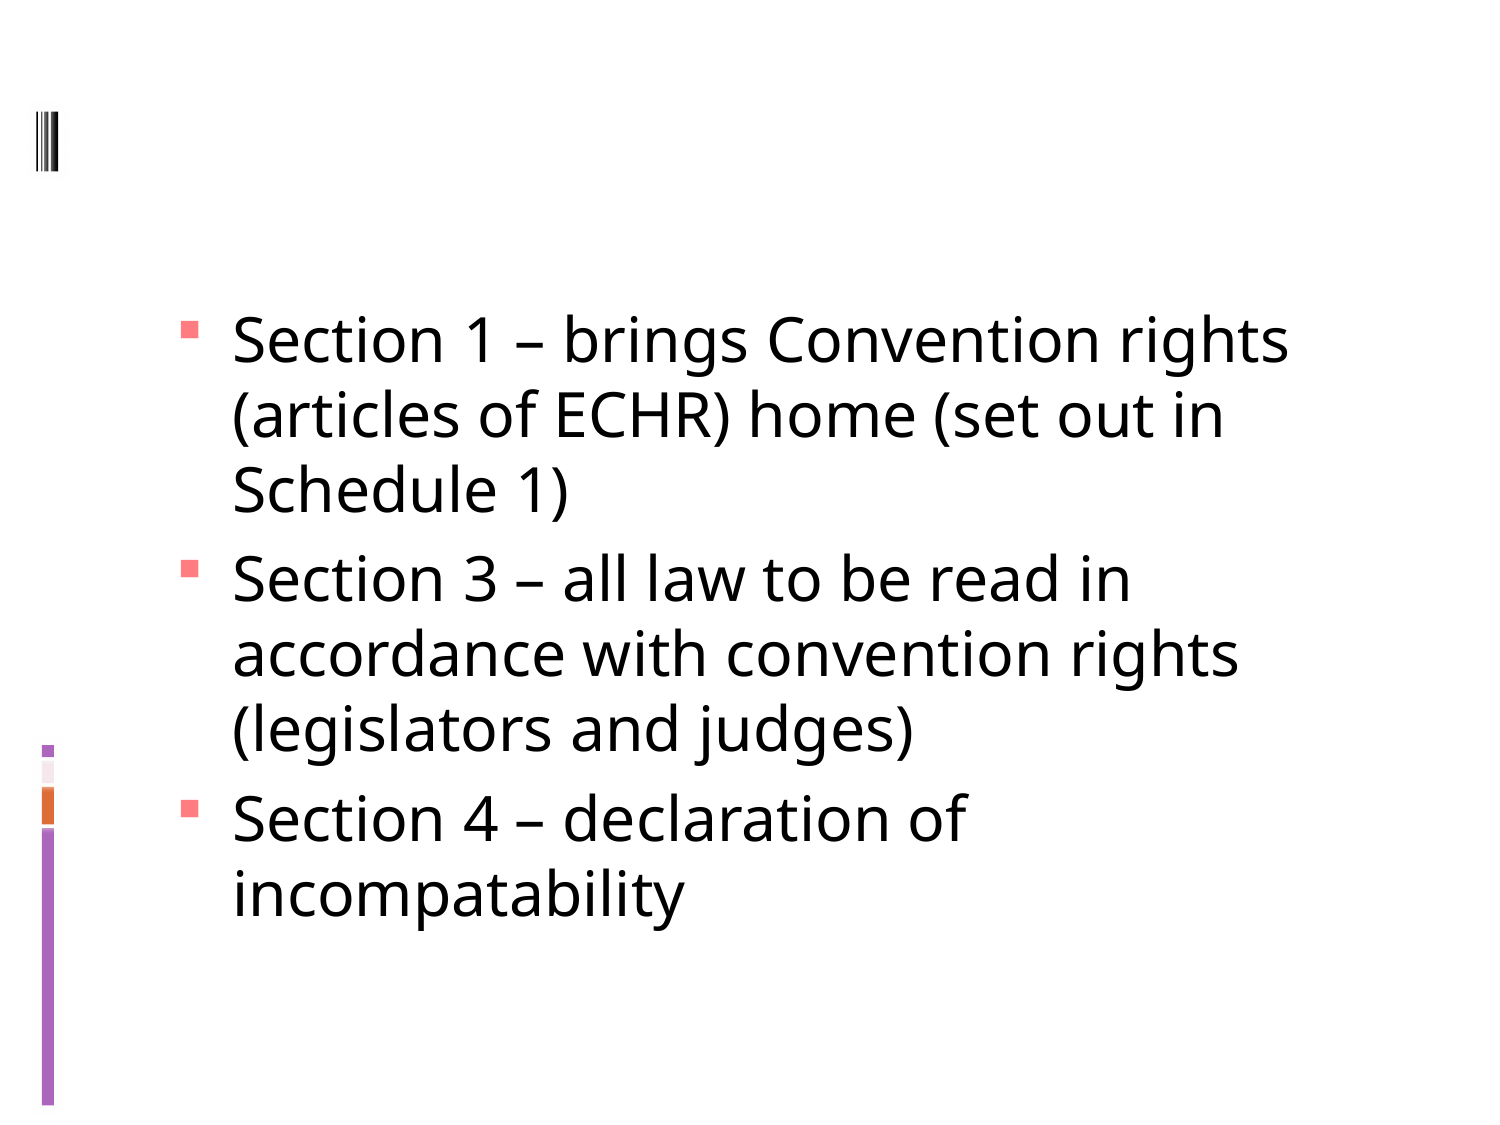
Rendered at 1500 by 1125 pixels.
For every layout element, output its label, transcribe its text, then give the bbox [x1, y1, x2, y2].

list Section 1 – brings Convention rights (articles of ECHR) home (set out in Schedule 1) Section 3 – all law to be read in accordance with convention rights (legislators and judges) Section 4 – declaration of incompatability [150, 292, 1425, 1043]
